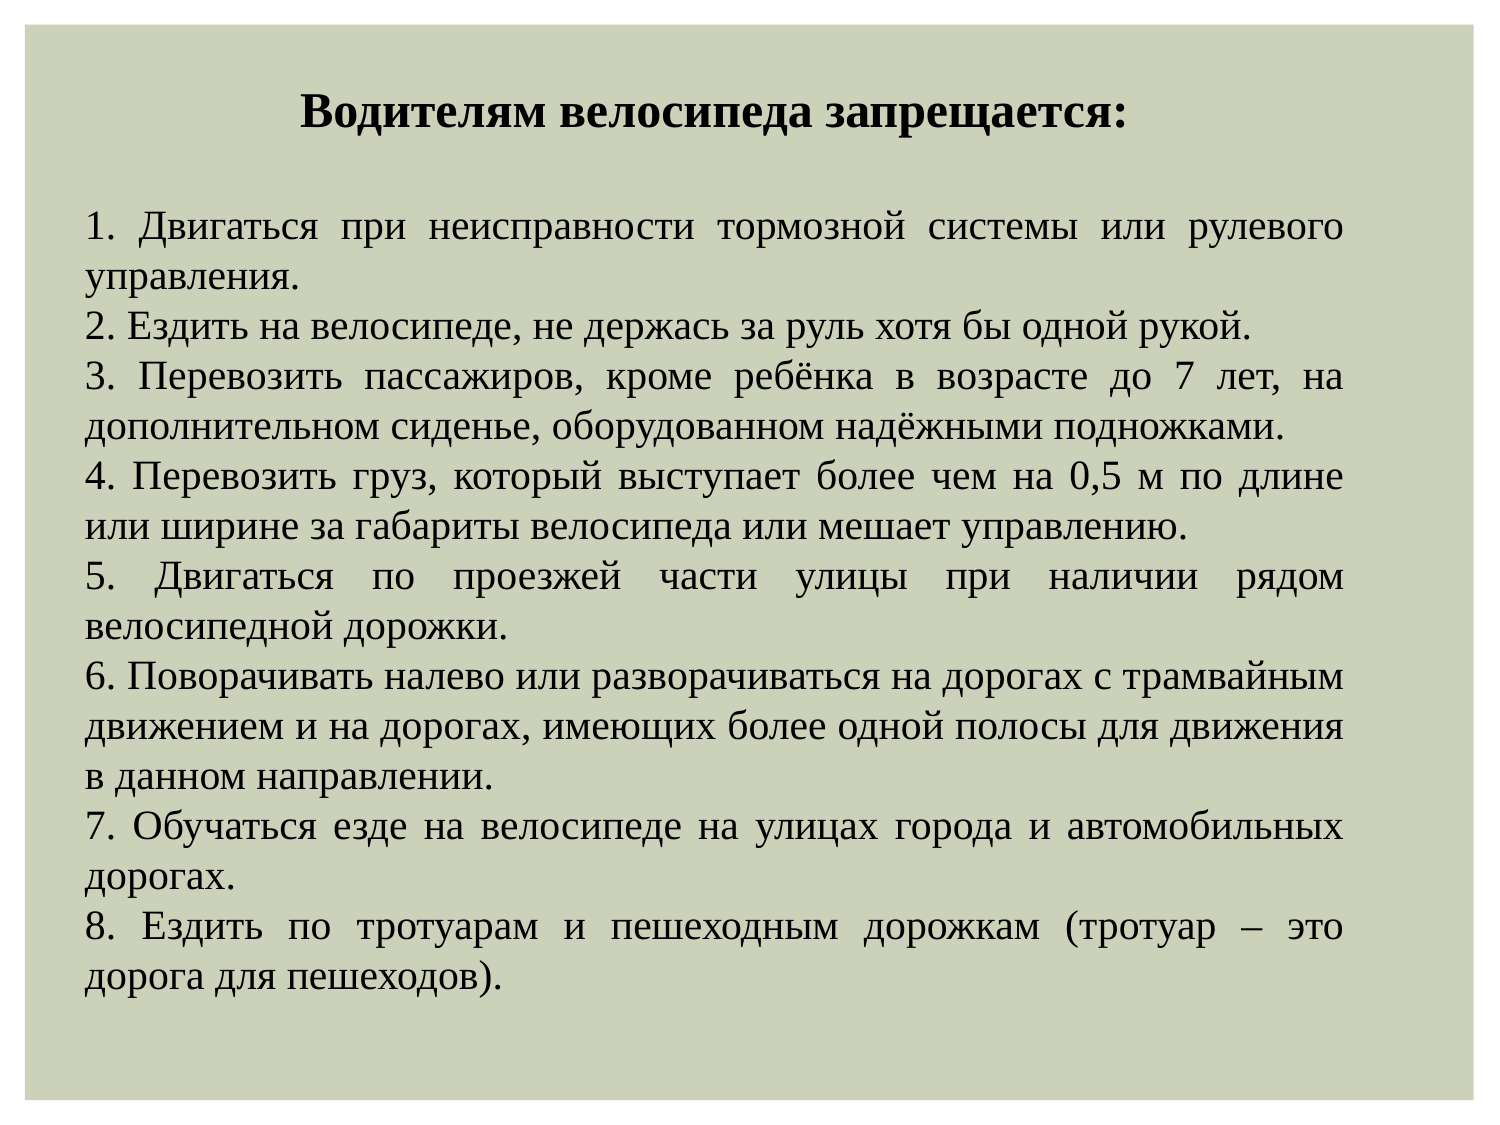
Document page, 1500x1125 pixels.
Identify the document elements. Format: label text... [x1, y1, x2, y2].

text_box Водителям велосипеда запрещается: 1. Двигаться при неисправности тормозной системы или рулевого управления. 2. Ездить на велосипеде, не держась за руль хотя бы одной рукой. 3. Перевозить пассажиров, кроме ребёнка в возрасте до 7 лет, на дополнительном сиденье, оборудованном надёжными подножками. 4. Перевозить груз, который выступает более чем на 0,5 м по длине или ширине за габариты велосипеда или мешает управлению. 5. Двигаться по проезжей части улицы при наличии рядом велосипедной дорожки. 6. Поворачивать налево или разворачиваться на дорогах с трамвайным движением и на дорогах, имеющих более одной полосы для движения в данном направлении. 7. Обучаться езде на велосипеде на улицах города и автомобильных дорогах. 8. Ездить по тротуарам и пешеходным дорожкам (тротуар – это дорога для пешеходов). [70, 70, 1360, 1056]
